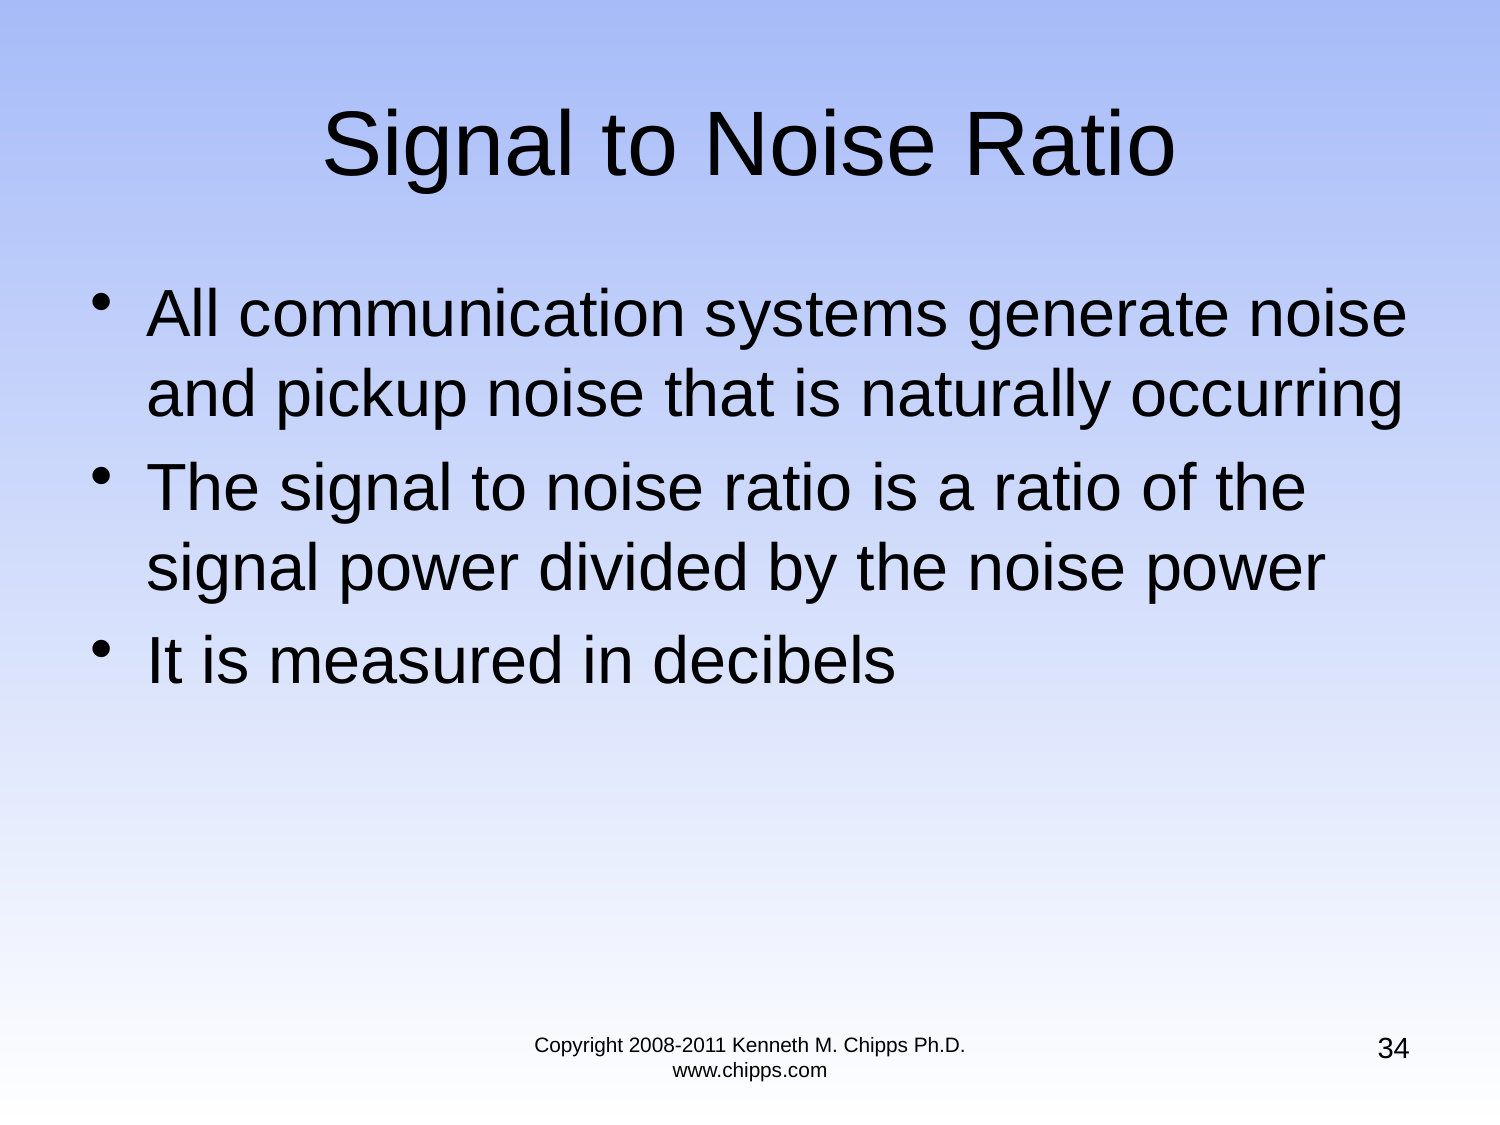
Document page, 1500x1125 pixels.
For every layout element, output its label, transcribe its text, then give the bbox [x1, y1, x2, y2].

slide_number 34 [1074, 1021, 1426, 1101]
footer Copyright 2008-2011 Kenneth M. Chipps Ph.D. www.chipps.com [449, 1024, 1051, 1103]
list All communication systems generate noise and pickup noise that is naturally occurring The signal to noise ratio is a ratio of the signal power divided by the noise power It is measured in decibels [75, 262, 1425, 1005]
title Signal to Noise Ratio [75, 45, 1425, 233]
